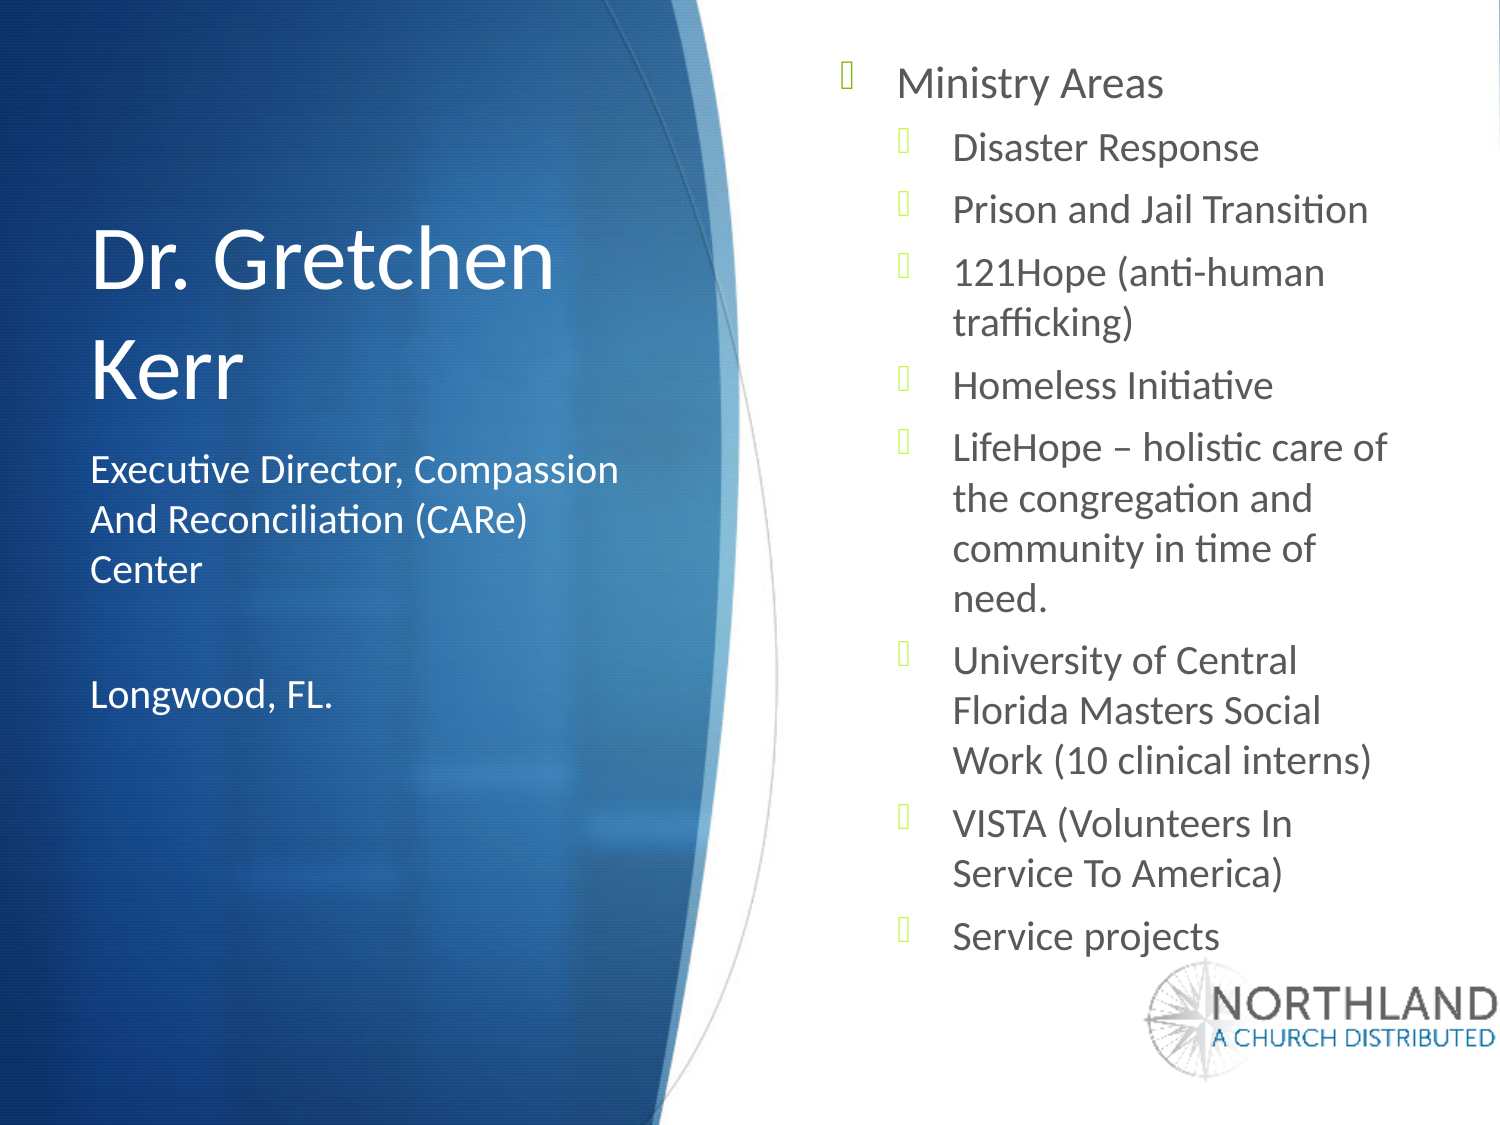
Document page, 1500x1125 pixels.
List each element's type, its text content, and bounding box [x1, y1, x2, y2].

list Executive Director, Compassion And Reconciliation (CARe) Center Longwood, FL. [75, 434, 651, 991]
picture [0, 0, 1500, 1125]
list Ministry Areas Disaster Response Prison and Jail Transition 121Hope (anti-human trafficking) Homeless Initiative LifeHope – holistic care of the congregation and community in time of need. University of Central Florida Masters Social Work (10 clinical interns) VISTA (Volunteers In Service To America) Service projects [825, 44, 1425, 1005]
title Dr. Gretchen Kerr [75, 62, 651, 425]
